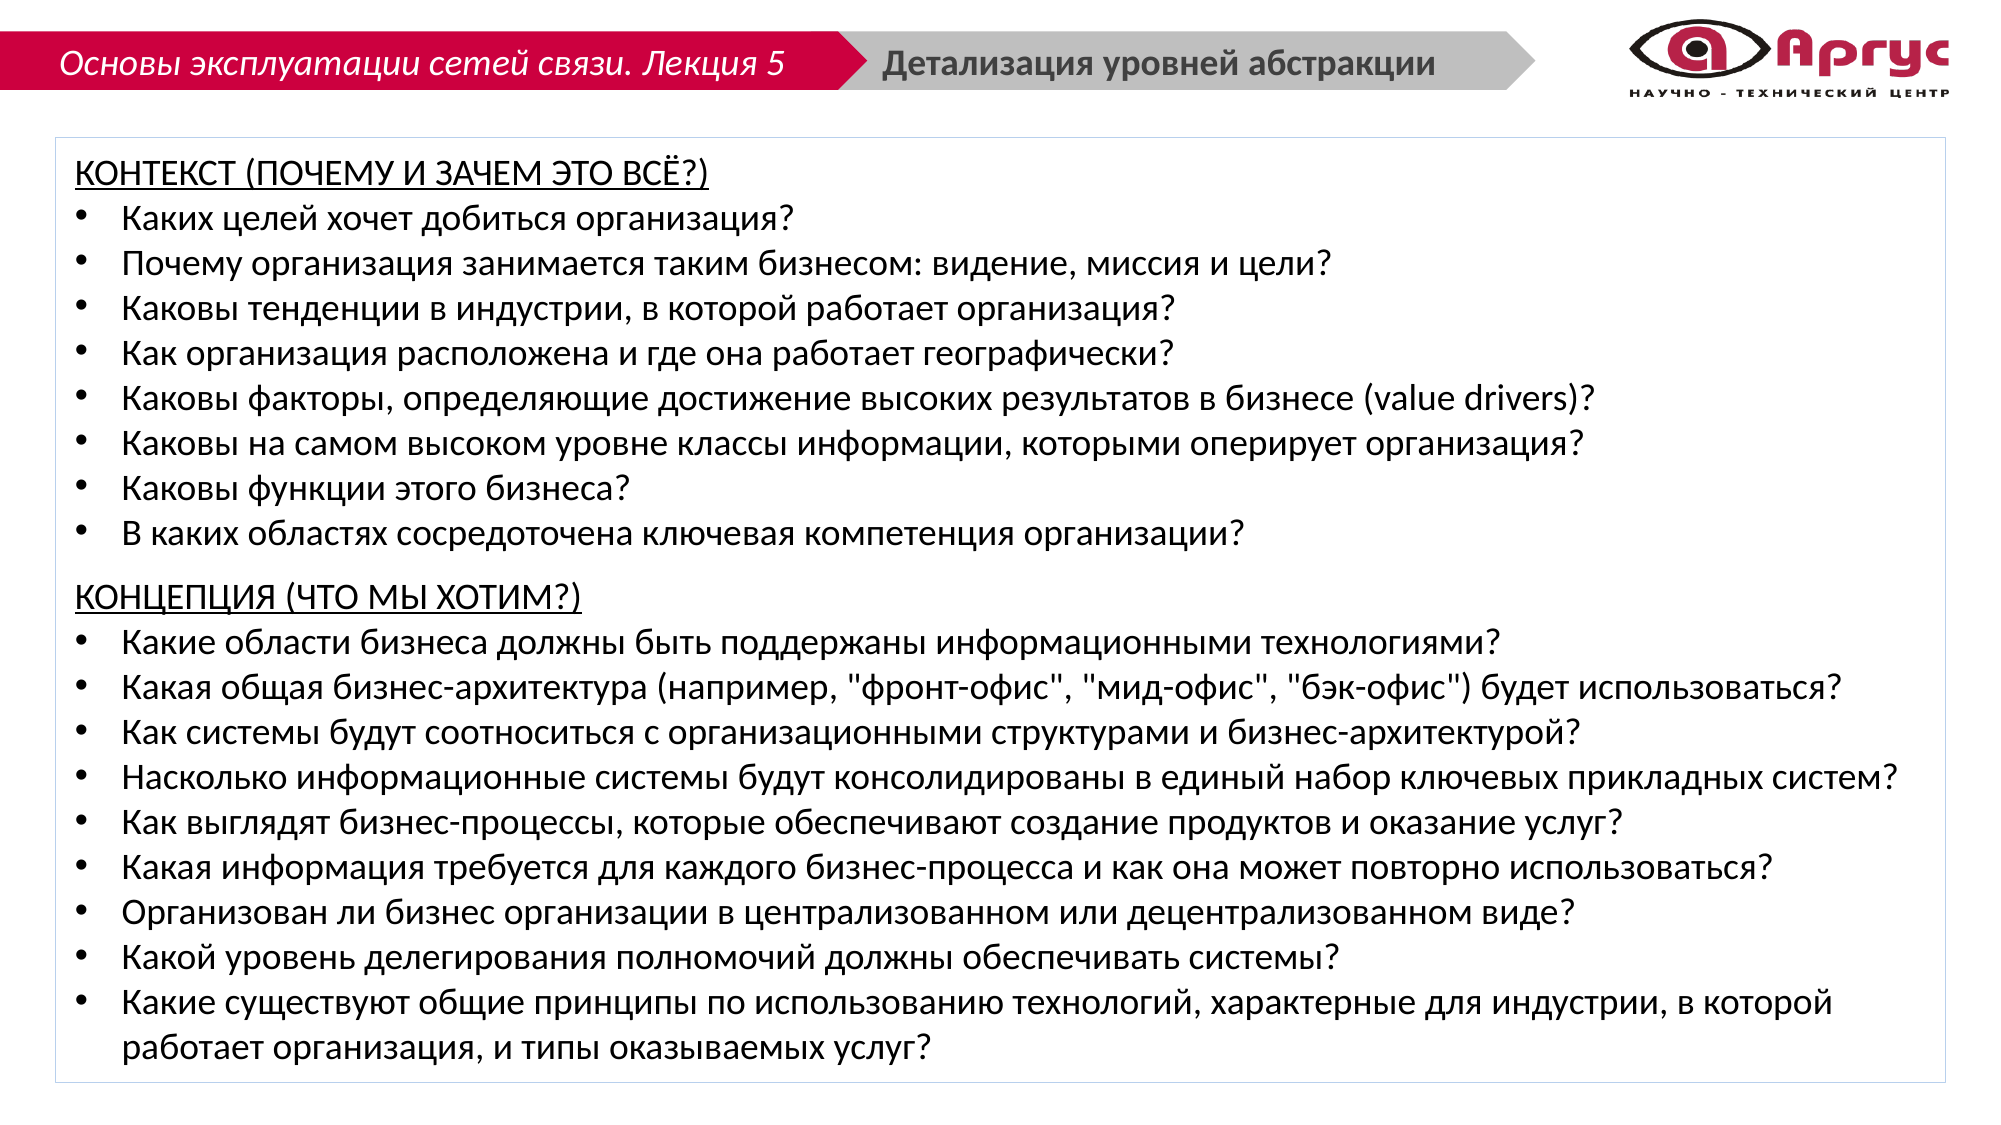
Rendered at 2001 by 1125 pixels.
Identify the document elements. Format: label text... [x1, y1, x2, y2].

text_box КОНЦЕПЦИЯ (ЧТО МЫ ХОТИМ?) Какие области бизнеса должны быть поддержаны информационными технологиями? Какая общая бизнес-архитектура (например, "фронт-офис", "мид-офис", "бэк-офис") будет использоваться? Как системы будут соотноситься с организационными структурами и бизнес-архитектурой? Насколько информационные системы будут консолидированы в единый набор ключевых прикладных систем? Как выглядят бизнес-процессы, которые обеспечивают создание продуктов и оказание услуг? Какая информация требуется для каждого бизнес-процесса и как она может повторно использоваться? Организован ли бизнес организации в централизованном или децентрализованном виде? Какой уровень делегирования полномочий должны обеспечивать системы? Какие существуют общие принципы по использованию технологий, характерные для индустрии, в которой работает организация, и типы оказываемых услуг? [60, 564, 1930, 1074]
list Детализация уровней абстракции [867, 31, 1489, 91]
picture [1629, 19, 1949, 98]
text_box КОНТЕКСТ (ПОЧЕМУ И ЗАЧЕМ ЭТО ВСЁ?) Каких целей хочет добиться организация? Почему организация занимается таким бизнесом: видение, миссия и цели? Каковы тенденции в индустрии, в которой работает организация? Как организация расположена и где она работает географически? Каковы факторы, определяющие достижение высоких результатов в бизнесе (value drivers)? Каковы на самом высоком уровне классы информации, которыми оперирует организация? Каковы функции этого бизнеса? В каких областях сосредоточена ключевая компетенция организации? [60, 140, 1930, 560]
